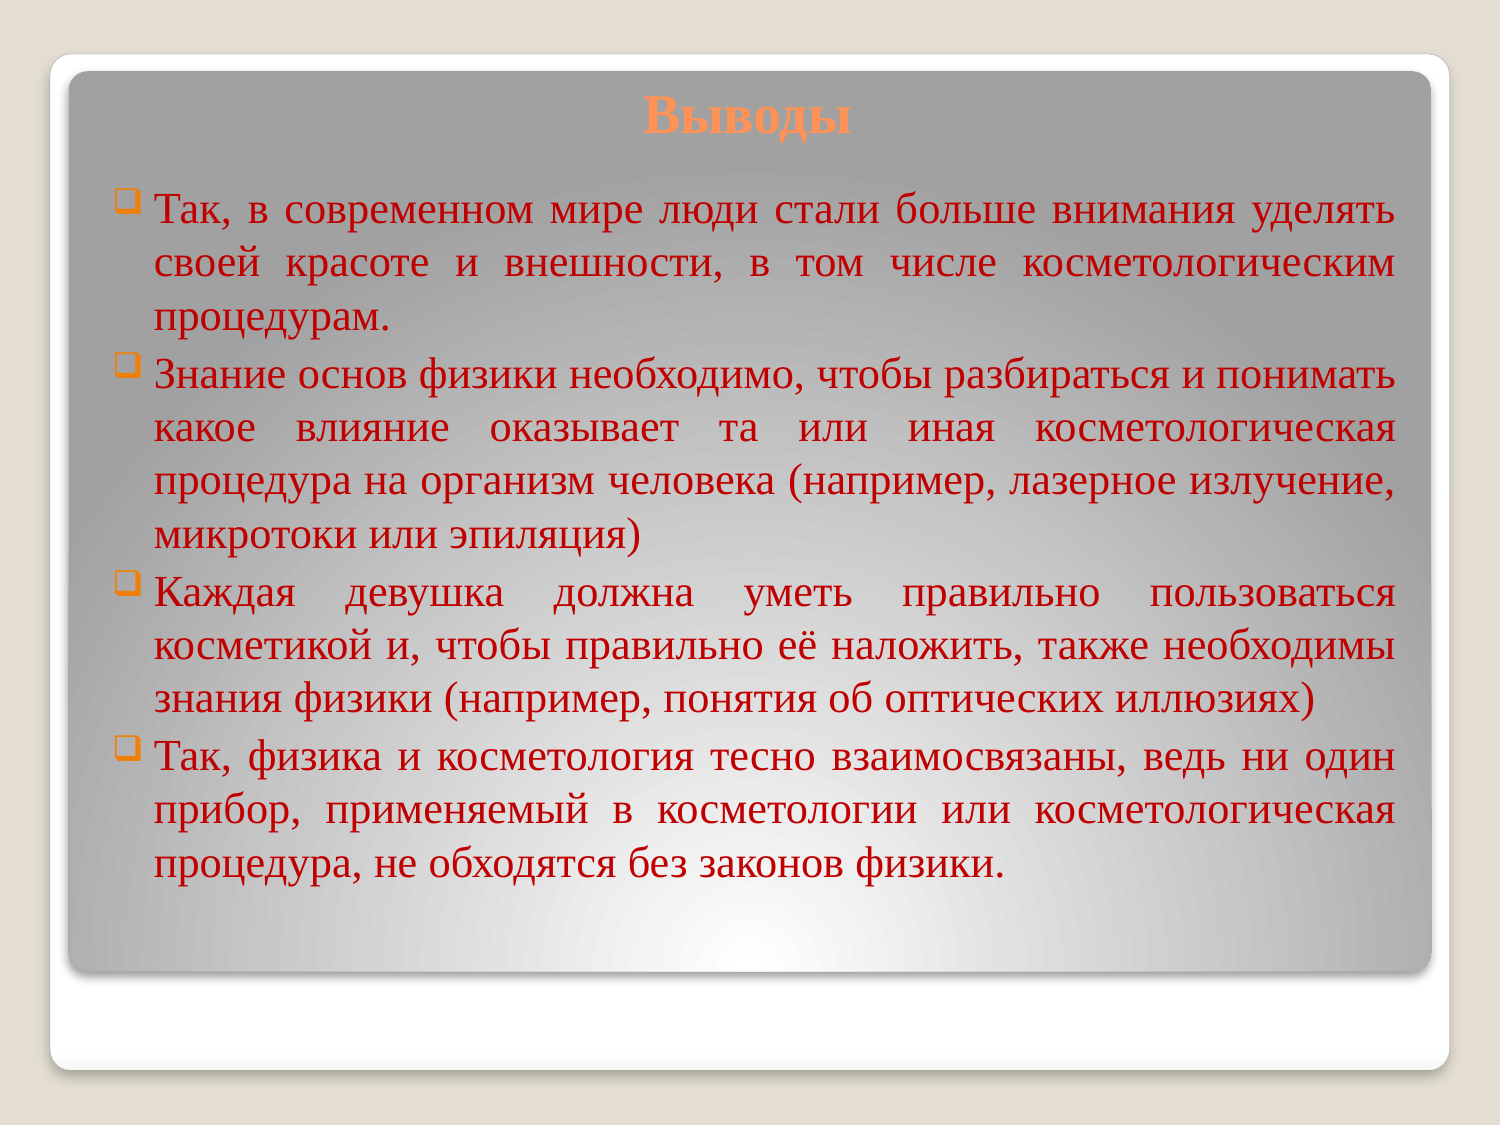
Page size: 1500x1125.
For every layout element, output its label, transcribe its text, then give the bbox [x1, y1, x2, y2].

title Выводы [70, 70, 1425, 153]
list Так, в современном мире люди стали больше внимания уделять своей красоте и внешности, в том числе косметологическим процедурам. Знание основ физики необходимо, чтобы разбираться и понимать какое влияние оказывает та или иная косметологическая процедура на организм человека (например, лазерное излучение, микротоки или эпиляция) Каждая девушка должна уметь правильно пользоваться косметикой и, чтобы правильно её наложить, также необходимы знания физики (например, понятия об оптических иллюзиях) Так, физика и косметология тесно взаимосвязаны, ведь ни один прибор, применяемый в косметологии или косметологическая процедура, не обходятся без законов физики. [82, 164, 1413, 969]
